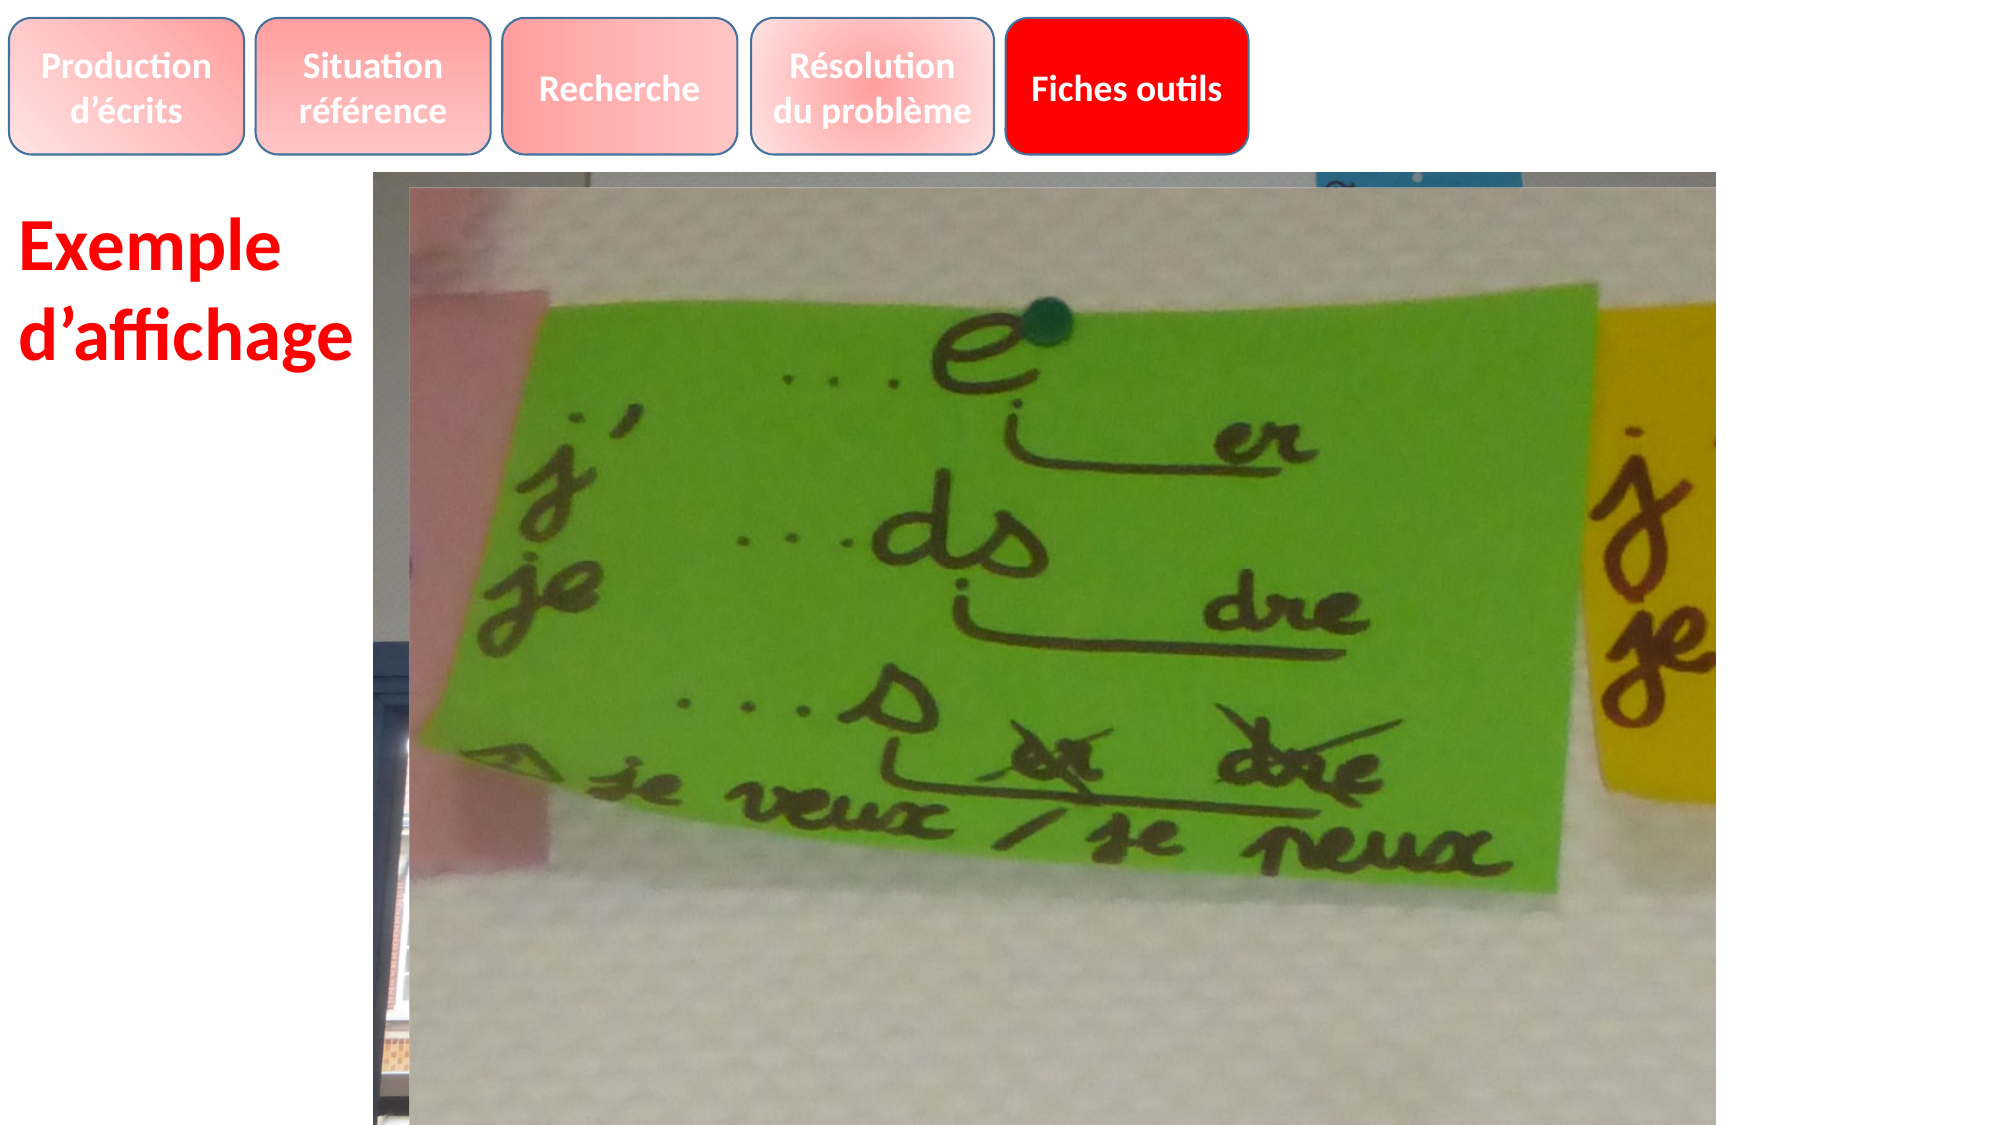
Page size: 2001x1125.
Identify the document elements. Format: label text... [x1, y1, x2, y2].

picture [373, 62, 1716, 1125]
text_box Situation référence [254, 16, 492, 156]
text_box Exemple d’affichage [3, 187, 373, 383]
text_box Production d’écrits [7, 16, 246, 156]
text_box Recherche [501, 16, 739, 156]
text_box Fiches outils [1004, 16, 1250, 62]
text_box Résolution du problème [750, 16, 996, 62]
